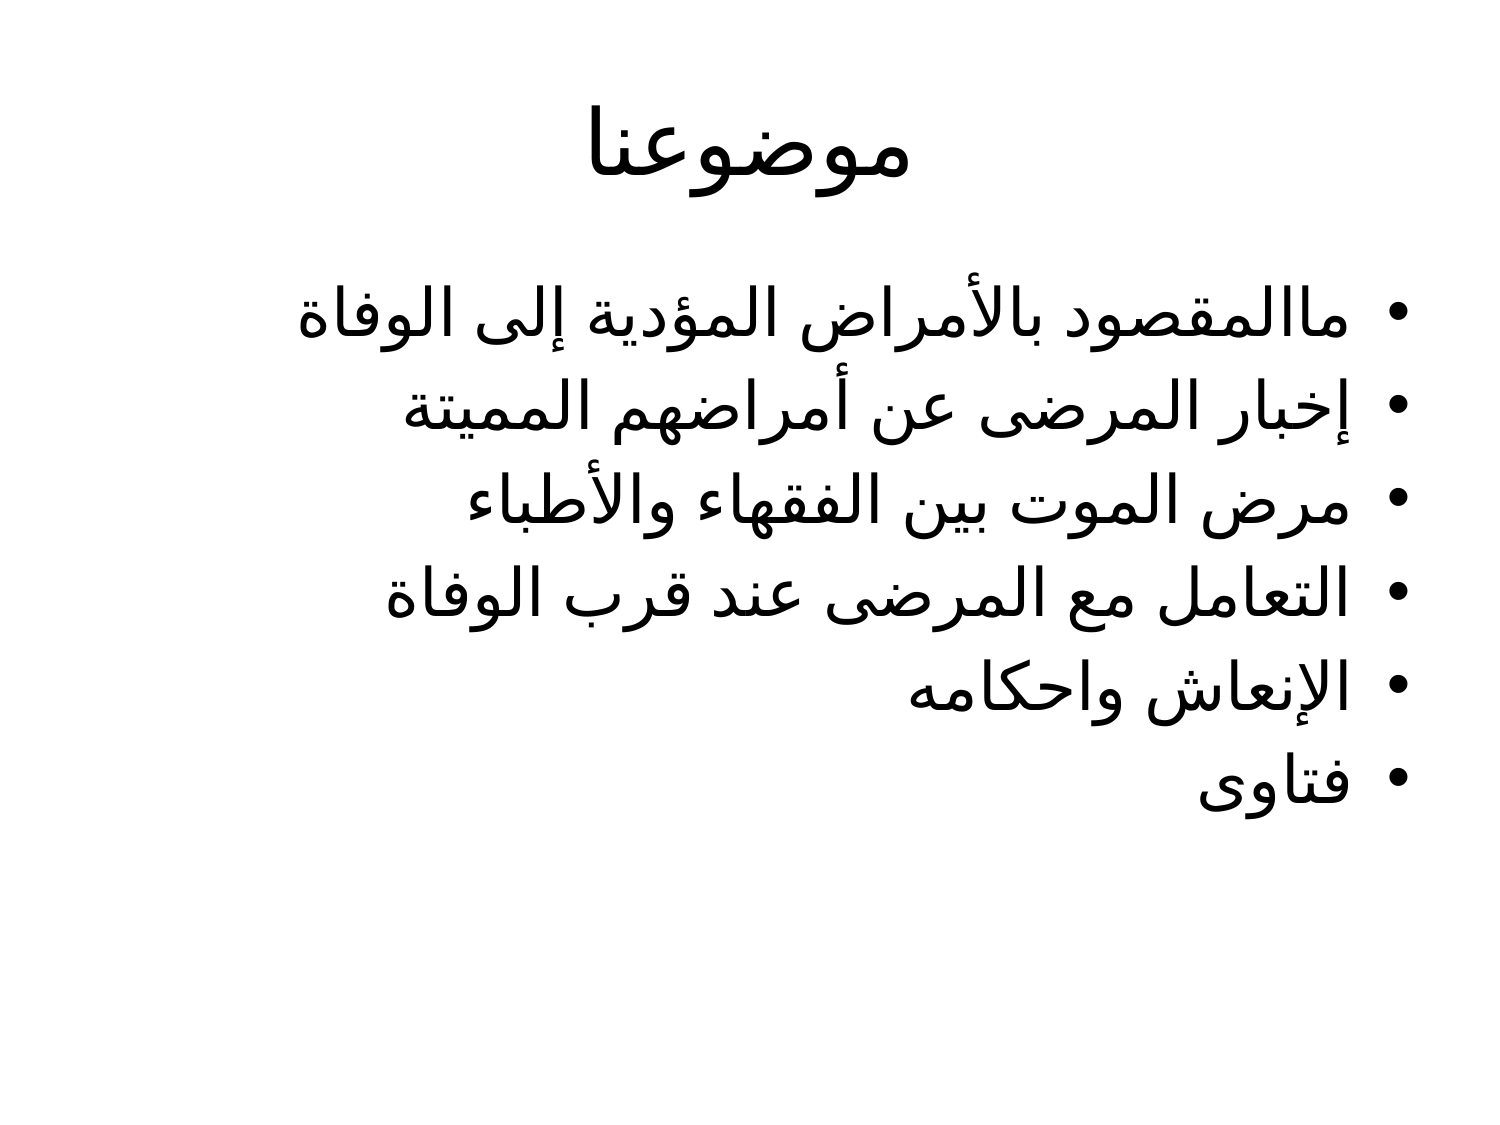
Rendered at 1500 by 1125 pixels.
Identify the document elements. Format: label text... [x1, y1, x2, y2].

title موضوعنا [75, 45, 1425, 233]
list ماالمقصود بالأمراض المؤدية إلى الوفاة إخبار المرضى عن أمراضهم المميتة مرض الموت بين الفقهاء والأطباء التعامل مع المرضى عند قرب الوفاة الإنعاش واحكامه فتاوى [75, 262, 1425, 1005]
